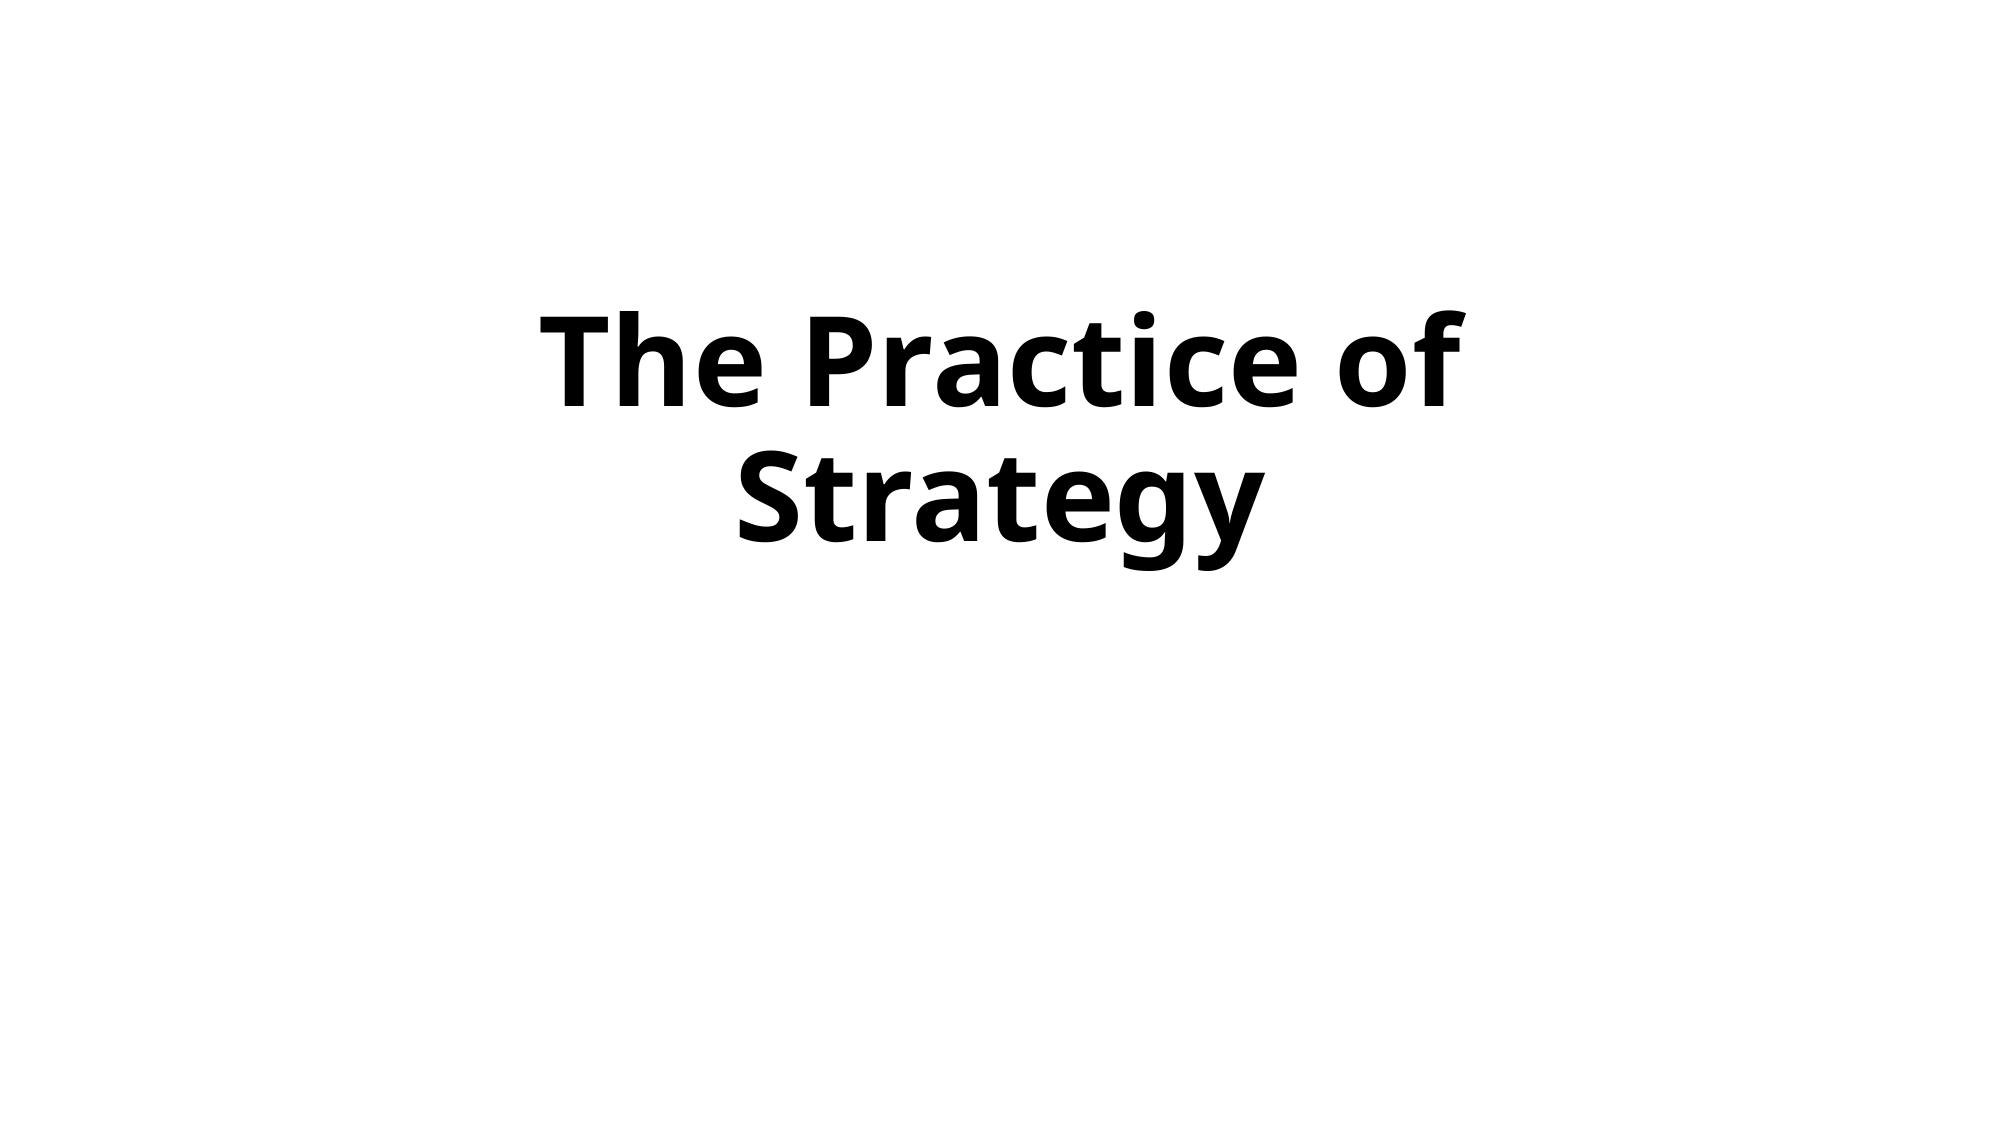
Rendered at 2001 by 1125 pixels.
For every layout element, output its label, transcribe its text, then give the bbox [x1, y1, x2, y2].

title The Practice of Strategy [249, 184, 1750, 576]
